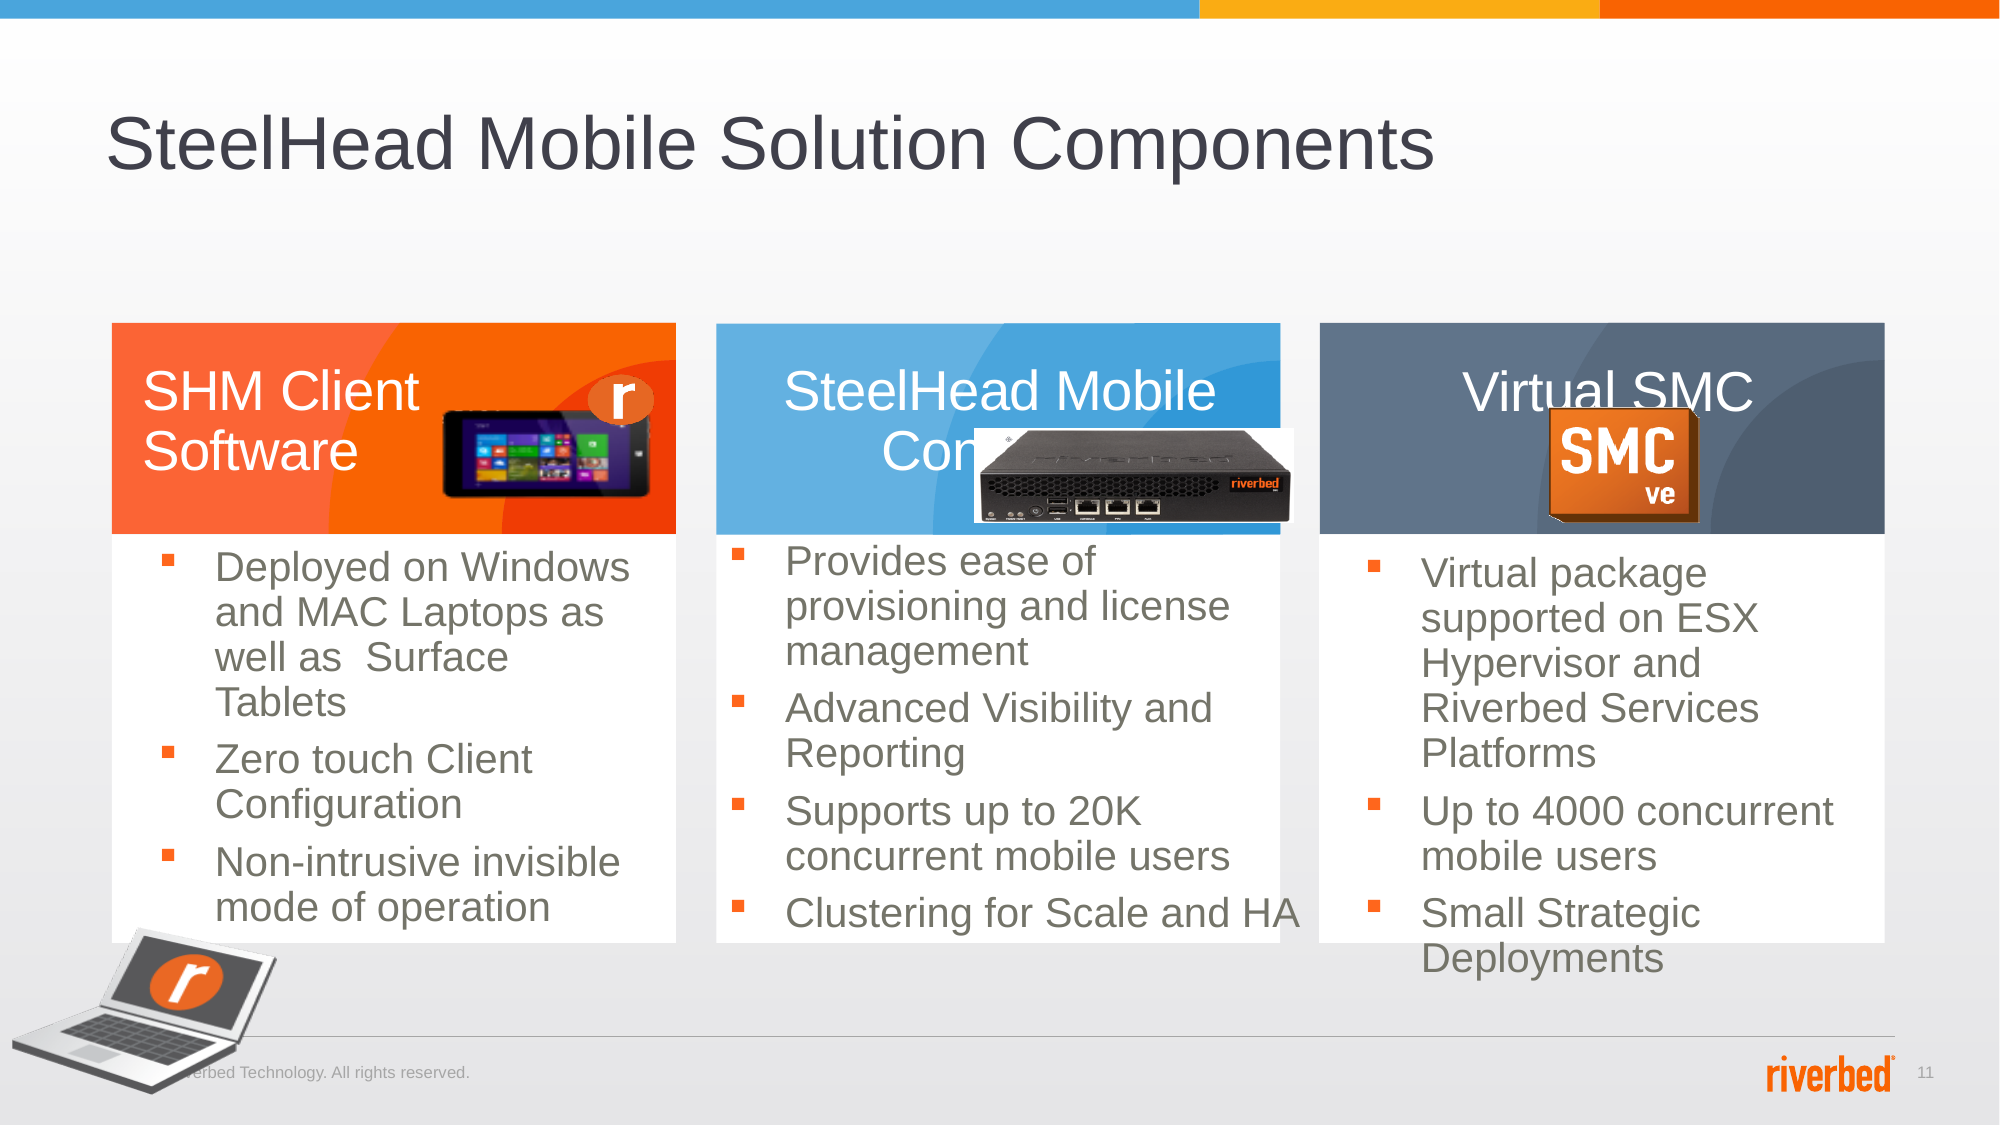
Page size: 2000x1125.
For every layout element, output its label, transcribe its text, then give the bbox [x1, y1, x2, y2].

list Provides ease of provisioning and license management Advanced Visibility and Reporting Supports up to 20K concurrent mobile users Clustering for Scale and HA [713, 531, 1319, 945]
list Virtual package supported on ESX Hypervisor and Riverbed Services Platforms Up to 4000 concurrent mobile users Small Strategic Deployments [1349, 544, 1889, 1045]
picture [434, 374, 660, 506]
list Deployed on Windows and MAC Laptops as well as Surface Tablets Zero touch Client Configuration Non-intrusive invisible mode of operation [143, 537, 657, 900]
list Virtual SMC [1349, 324, 1868, 463]
picture [9, 927, 277, 1095]
picture [1549, 406, 1700, 523]
list SteelHead Mobile Controller [733, 322, 1268, 523]
picture [974, 428, 1294, 523]
list SHM Client Software [127, 322, 661, 523]
title SteelHead Mobile Solution Components [90, 5, 1889, 194]
